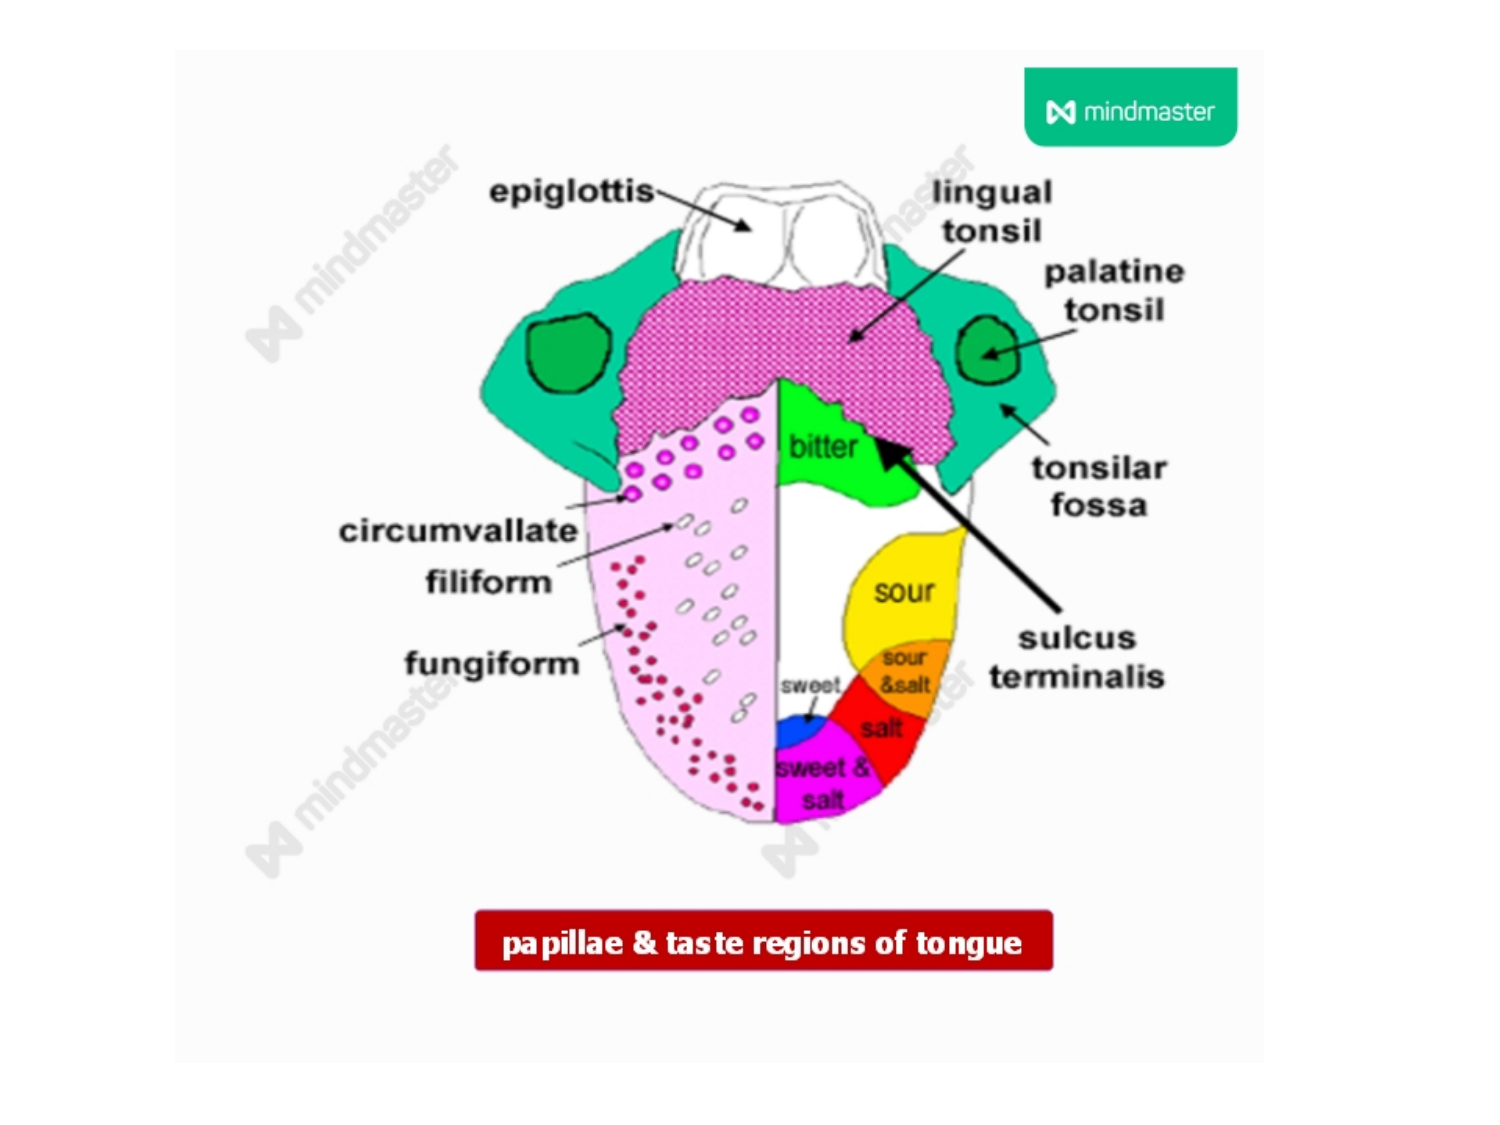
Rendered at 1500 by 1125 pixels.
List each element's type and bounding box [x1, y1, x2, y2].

picture [174, 49, 1265, 1063]
